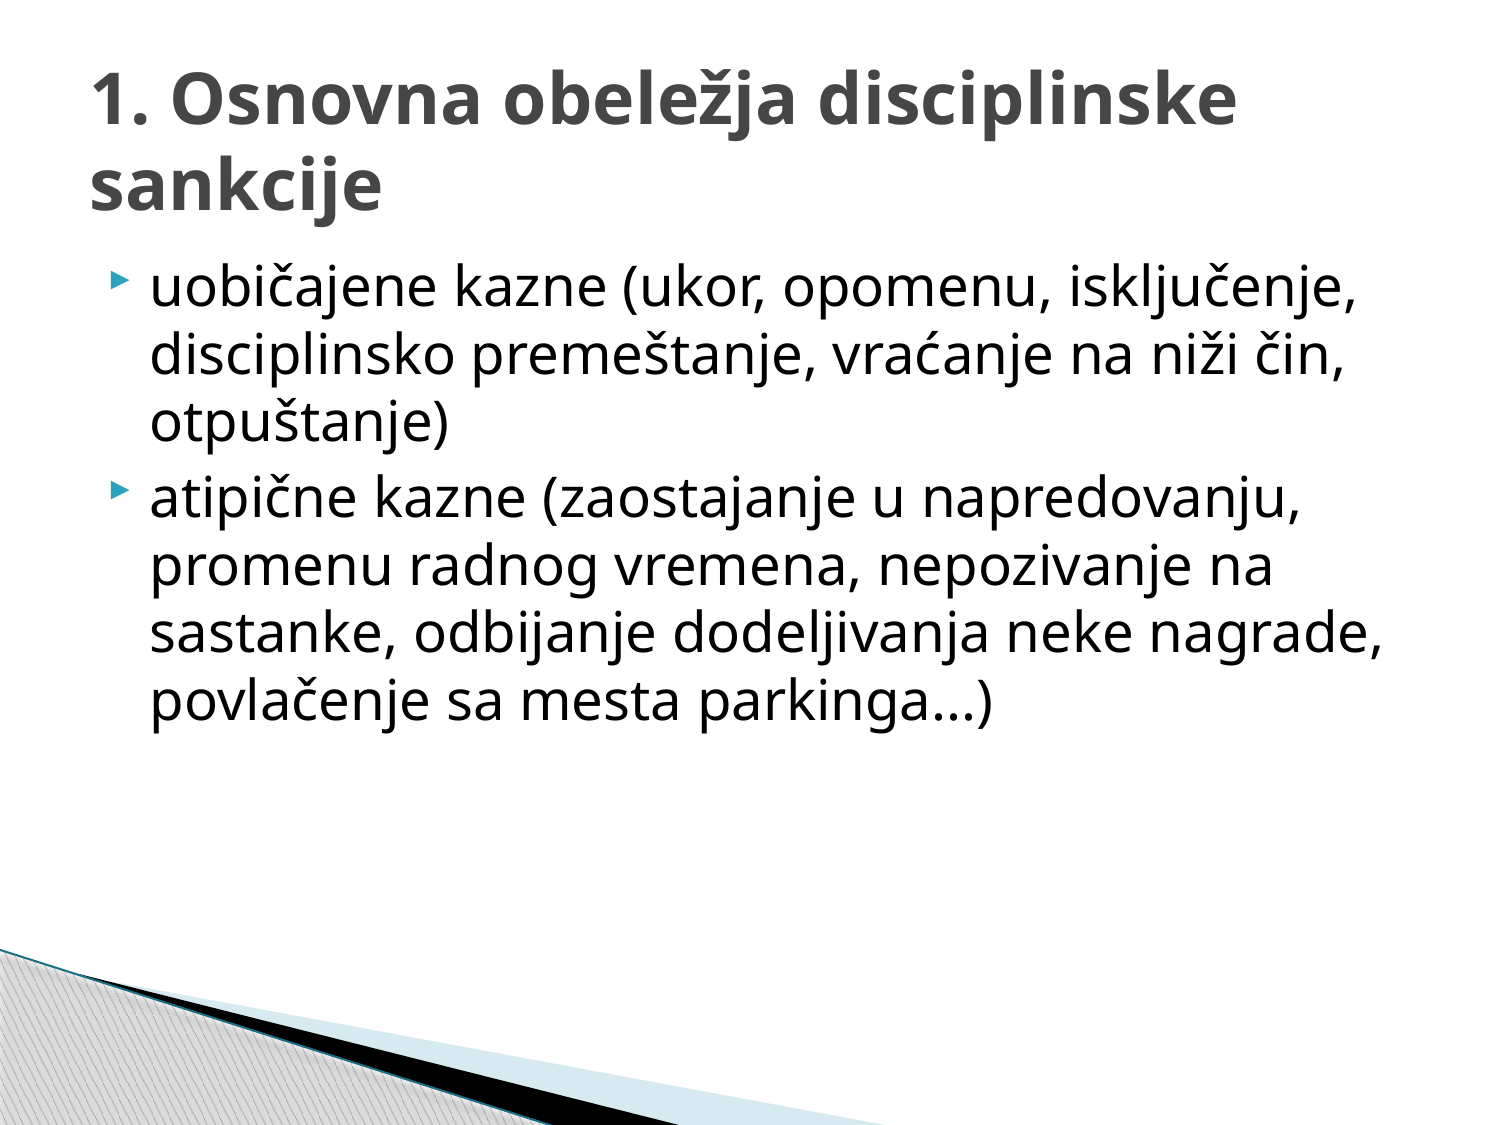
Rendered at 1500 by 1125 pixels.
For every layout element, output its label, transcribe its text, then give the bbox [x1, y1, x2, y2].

list uobičajene kazne (ukor, opomenu, isključenje, disciplinsko premeštanje, vraćanje na niži čin, otpuštanje) atipične kazne (zaostajanje u napredovanju, promenu radnog vremena, nepozivanje na sastanke, odbijanje dodeljivanja neke nagrade, povlačenje sa mesta parkinga...) [75, 243, 1425, 986]
title 1. Osnovna obeležja disciplinske sankcije [75, 45, 1425, 233]
